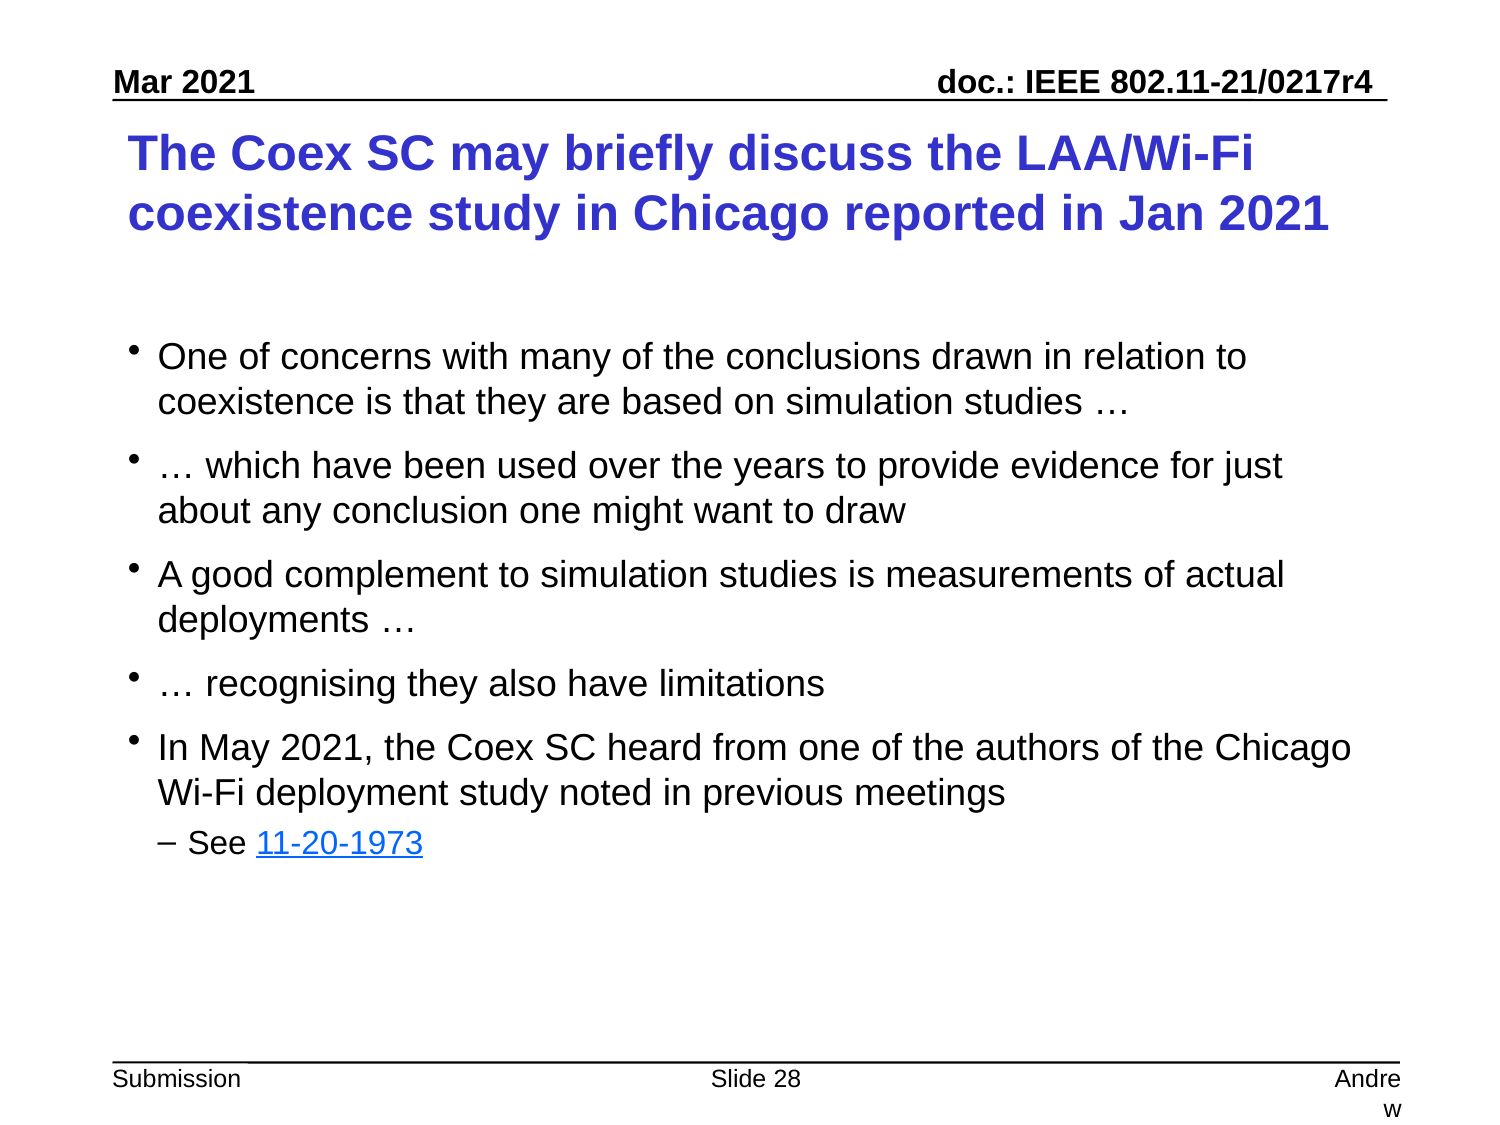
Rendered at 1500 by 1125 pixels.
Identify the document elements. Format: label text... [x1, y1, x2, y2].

title The Coex SC may briefly discuss the LAA/Wi-Fi coexistence study in Chicago reported in Jan 2021 [112, 112, 1388, 288]
slide_number Slide 28 [709, 1061, 803, 1093]
list One of concerns with many of the conclusions drawn in relation to coexistence is that they are based on simulation studies … … which have been used over the years to provide evidence for just about any conclusion one might want to draw A good complement to simulation studies is measurements of actual deployments … … recognising they also have limitations In May 2021, the Coex SC heard from one of the authors of the Chicago Wi-Fi deployment study noted in previous meetings See 11-20-1973 [112, 324, 1388, 1000]
footer Andrew Myles, Cisco [1320, 1061, 1402, 1093]
